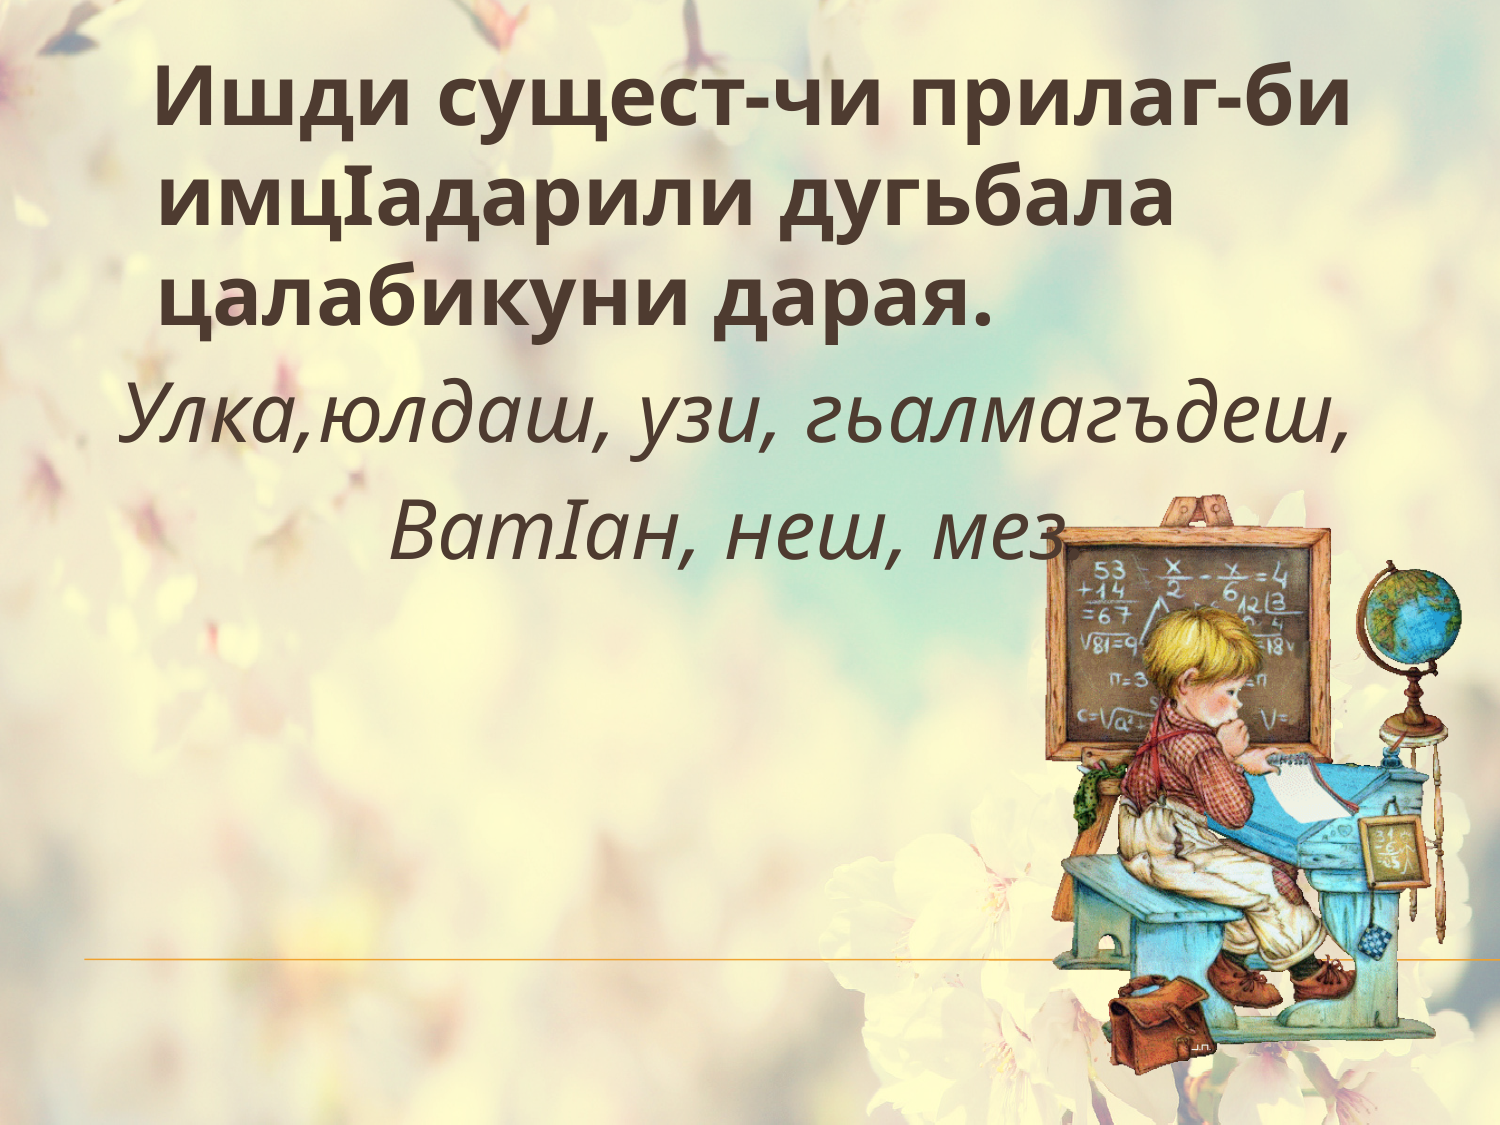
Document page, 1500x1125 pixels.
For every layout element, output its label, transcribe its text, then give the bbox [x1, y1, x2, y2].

picture [1042, 491, 1464, 1079]
list Ишди сущест-чи прилаг-би имцIадарили дугьбала цалабикуни дарая. Улка,юлдаш, узи, гьалмагъдеш, ВатIан, неш, мез. [46, 35, 1430, 1055]
